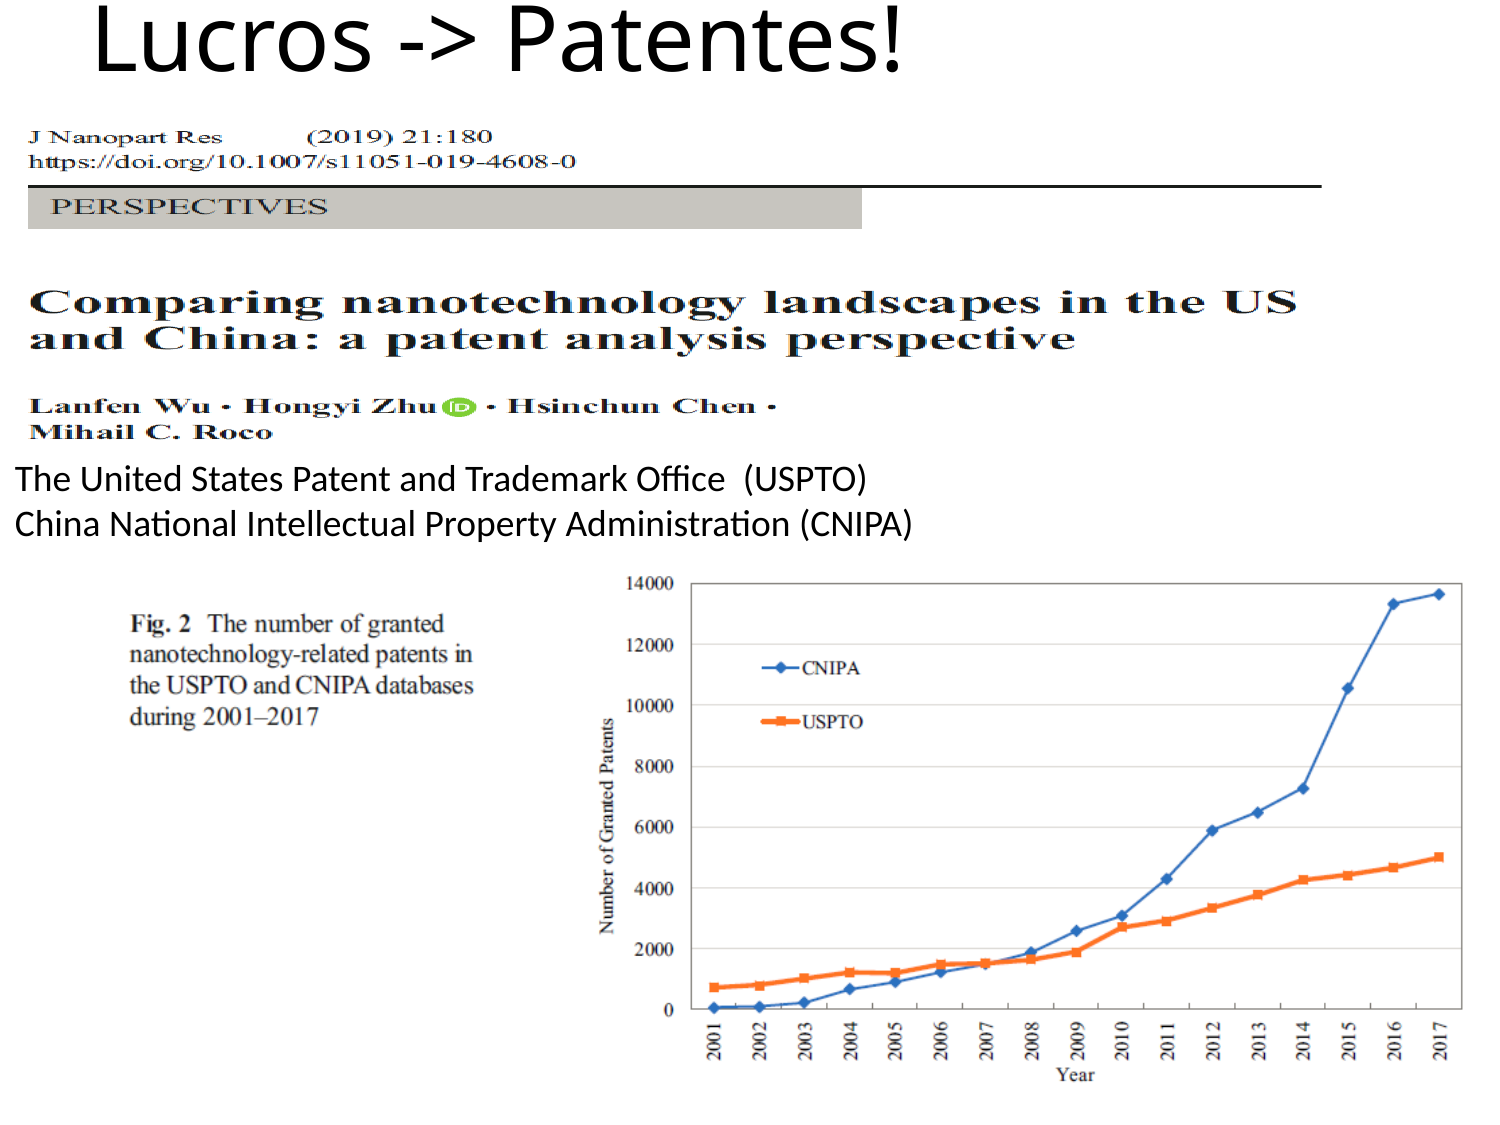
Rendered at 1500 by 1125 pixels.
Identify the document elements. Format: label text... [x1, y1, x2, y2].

title Lucros -> Patentes! [75, 0, 1425, 136]
picture [570, 571, 1471, 1095]
picture [0, 113, 1322, 445]
picture [112, 598, 509, 745]
text_box The United States Patent and Trademark Office (USPTO) China National Intellectual Property Administration (CNIPA) [0, 446, 1394, 552]
